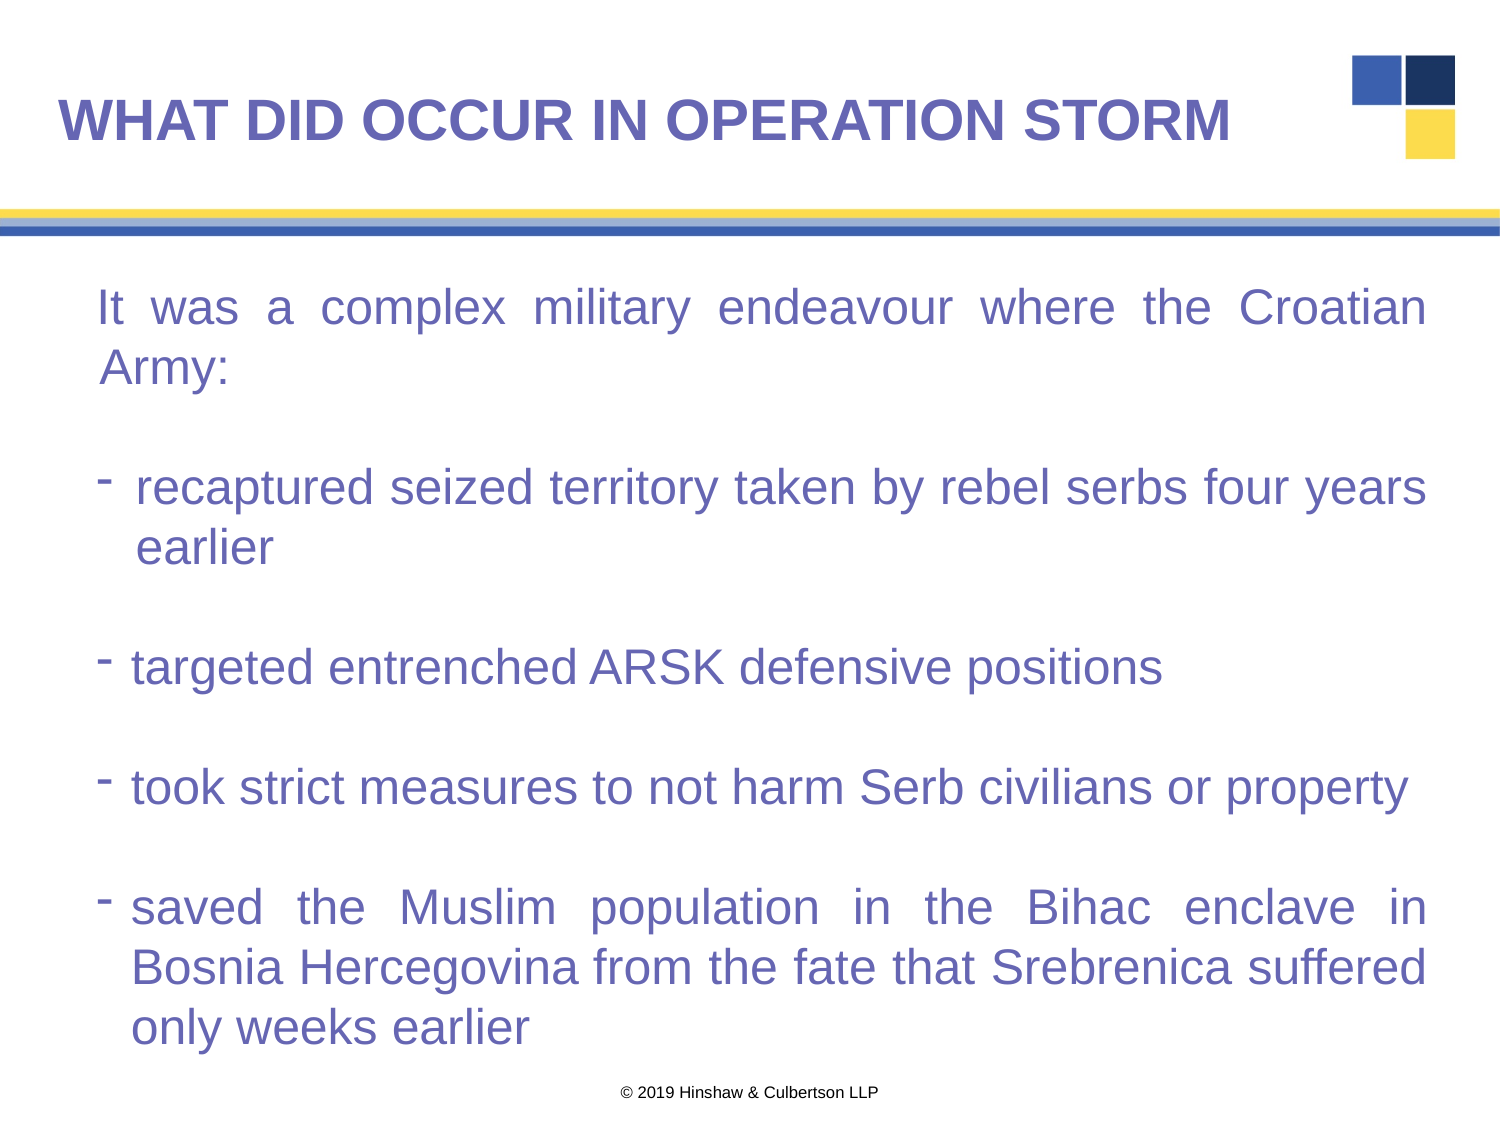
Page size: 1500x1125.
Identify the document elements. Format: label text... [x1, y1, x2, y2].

picture [0, 0, 1500, 825]
text_box WHAT DID OCCUR IN OPERATION STORM [51, 74, 1241, 160]
text_box It was a complex military endeavour where the Croatian Army: recaptured seized territory taken by rebel serbs four years earlier targeted entrenched ARSK defensive positions took strict measures to not harm Serb civilians or property saved the Muslim population in the Bihac enclave in Bosnia Hercegovina from the fate that Srebrenica suffered only weeks earlier [0, 267, 1436, 1063]
